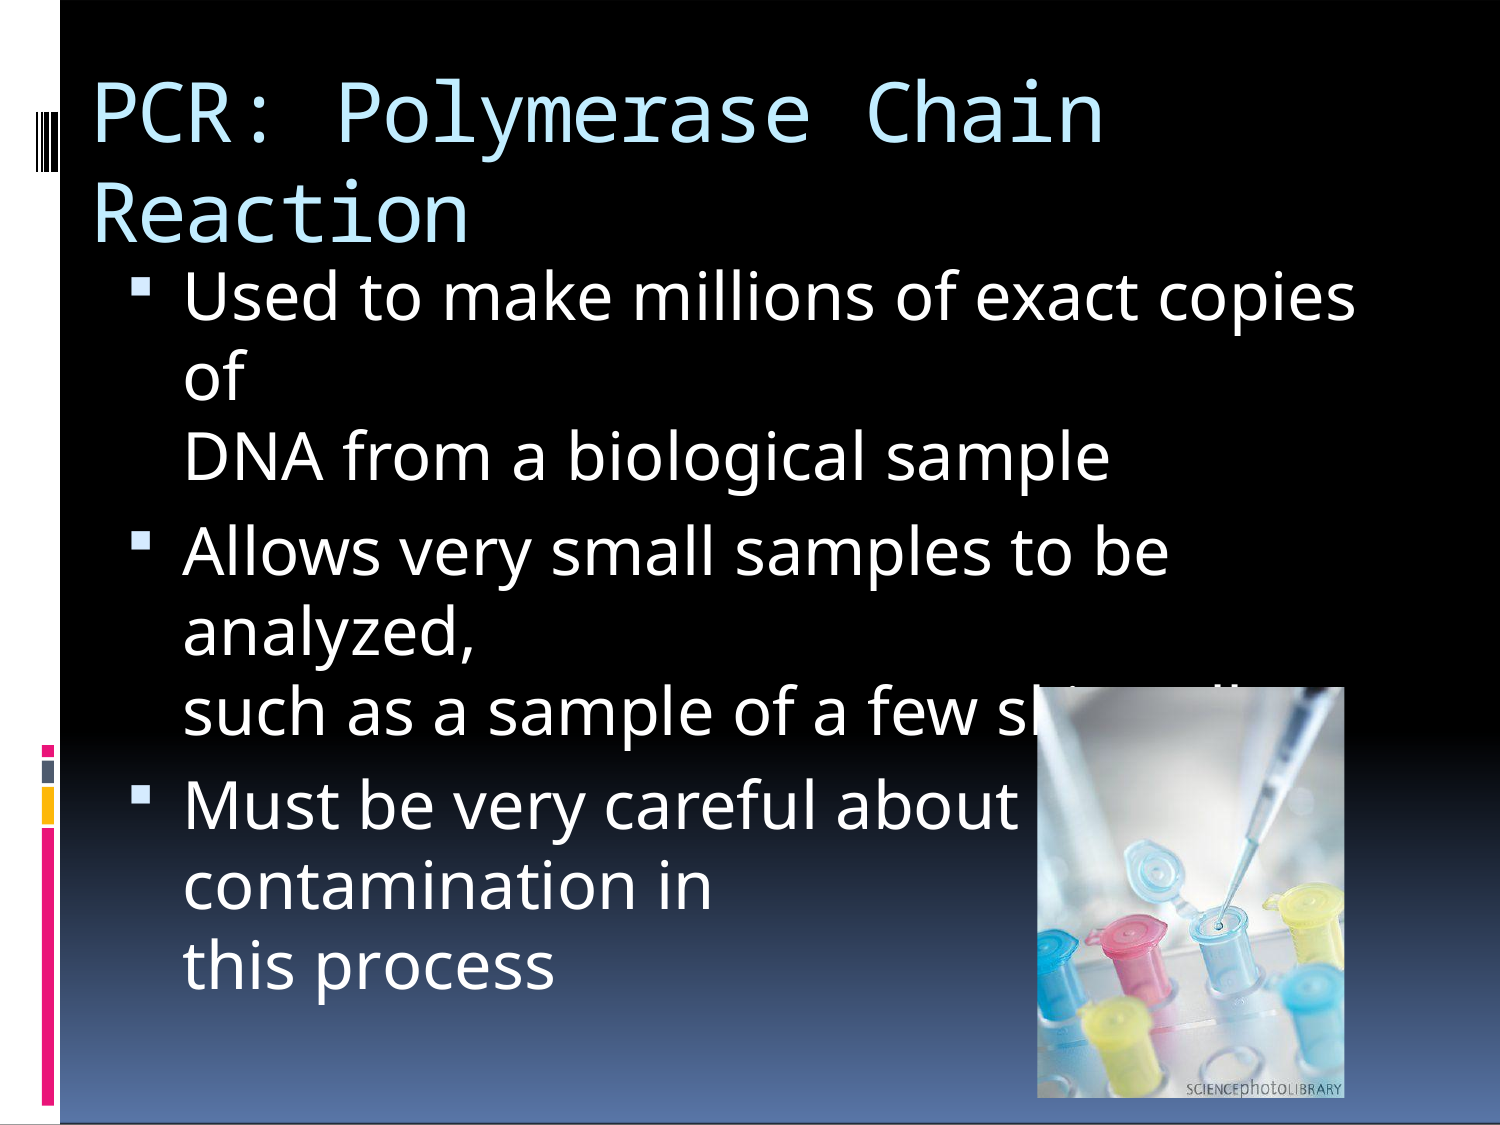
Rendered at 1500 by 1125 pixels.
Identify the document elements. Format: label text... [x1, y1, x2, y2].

text_box [0, 0, 60, 1125]
text_box [1037, 687, 1345, 1098]
text_box PCR: Polymerase Chain Reaction [87, 59, 1405, 260]
text_box [41, 786, 54, 825]
text_box [41, 828, 54, 1106]
text_box [60, 0, 1500, 1125]
text_box [41, 745, 54, 758]
text_box Used to make millions of exact copies of DNA from a biological sample Allows very small samples to be analyzed, such as a sample of a few skin cells Must be very careful about contamination in this process [124, 254, 1395, 1003]
text_box [41, 760, 54, 784]
